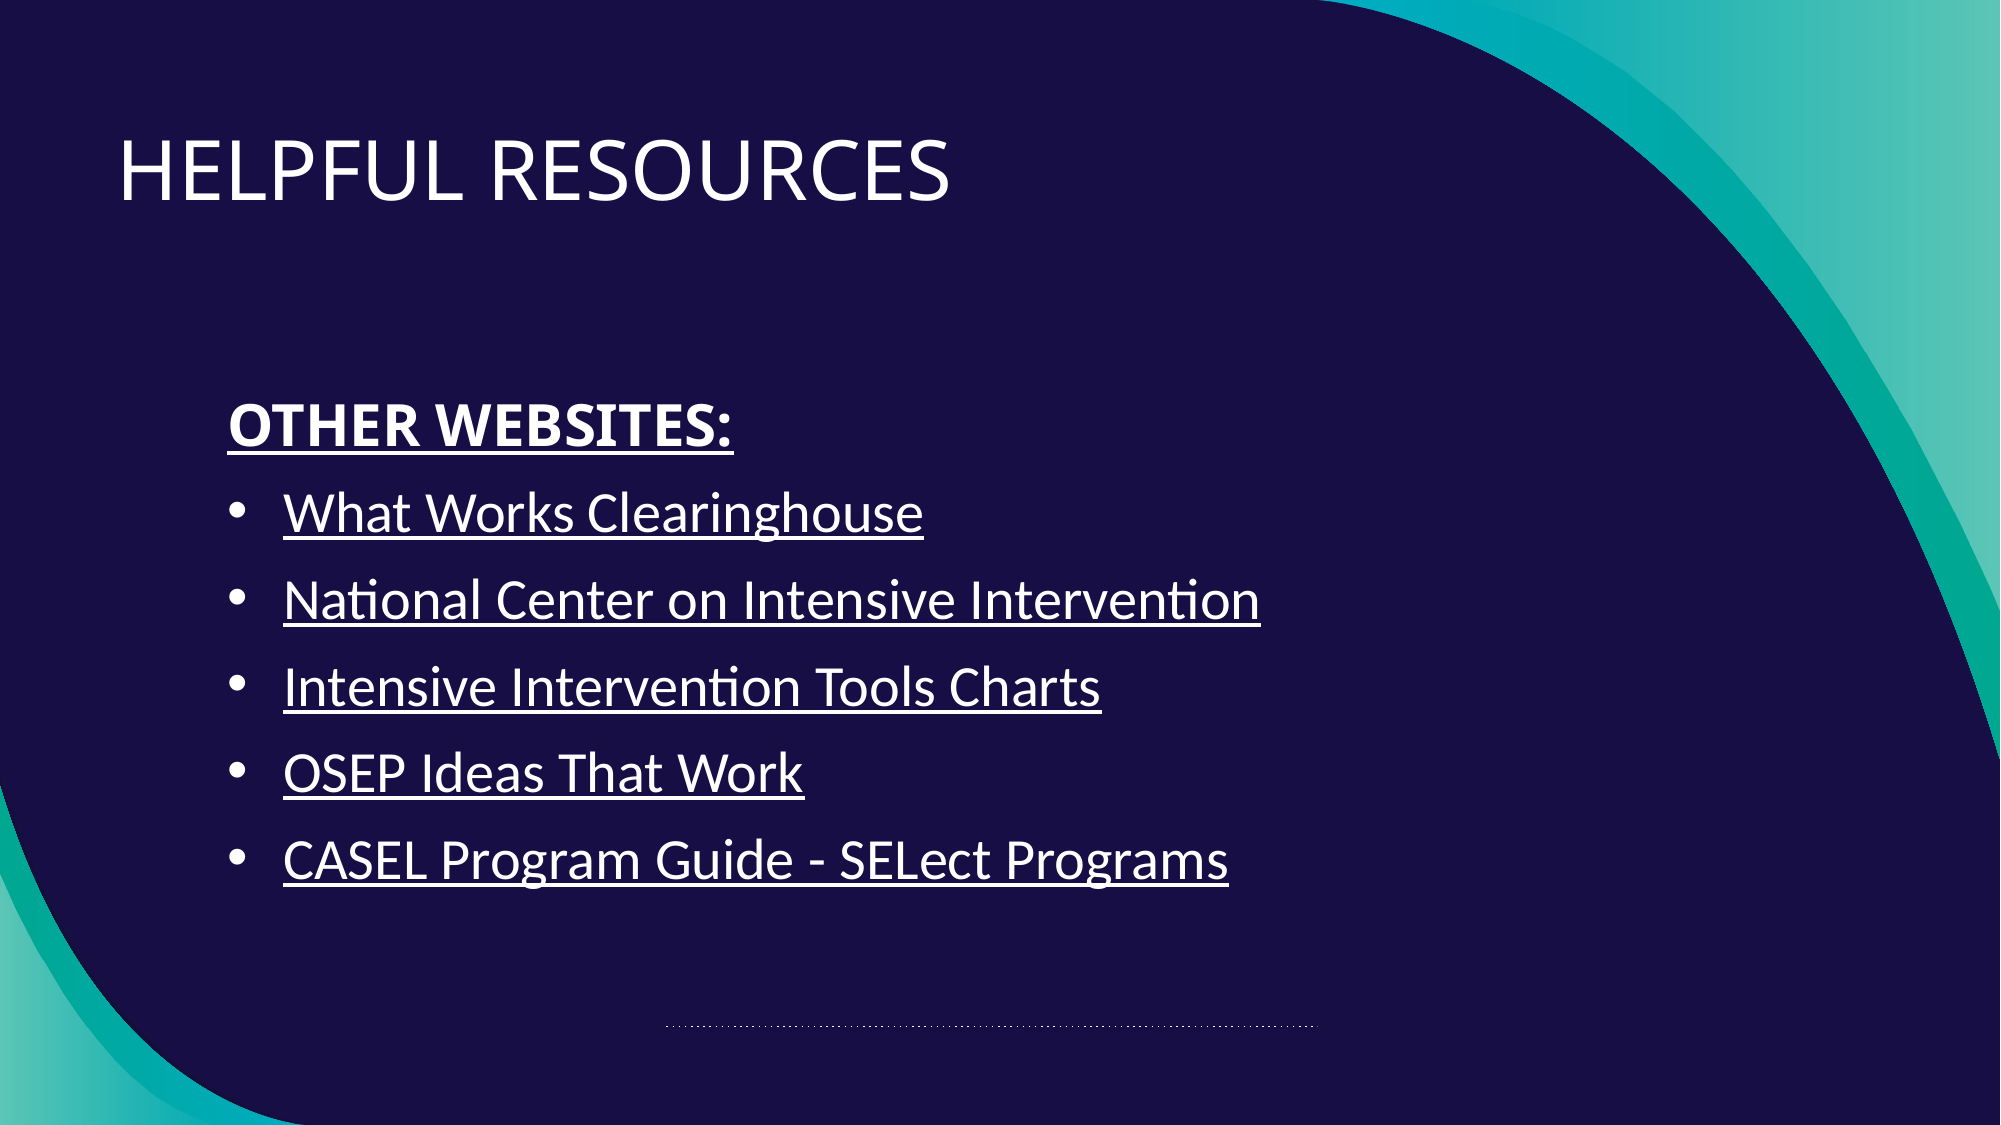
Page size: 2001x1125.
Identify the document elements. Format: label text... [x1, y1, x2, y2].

text_box OTHER WEBSITES: What Works Clearinghouse National Center on Intensive Intervention Intensive Intervention Tools Charts OSEP Ideas That Work CASEL Program Guide - SELect Programs [207, 207, 1817, 1072]
title HELPFUL RESOURCES [74, 96, 1942, 236]
